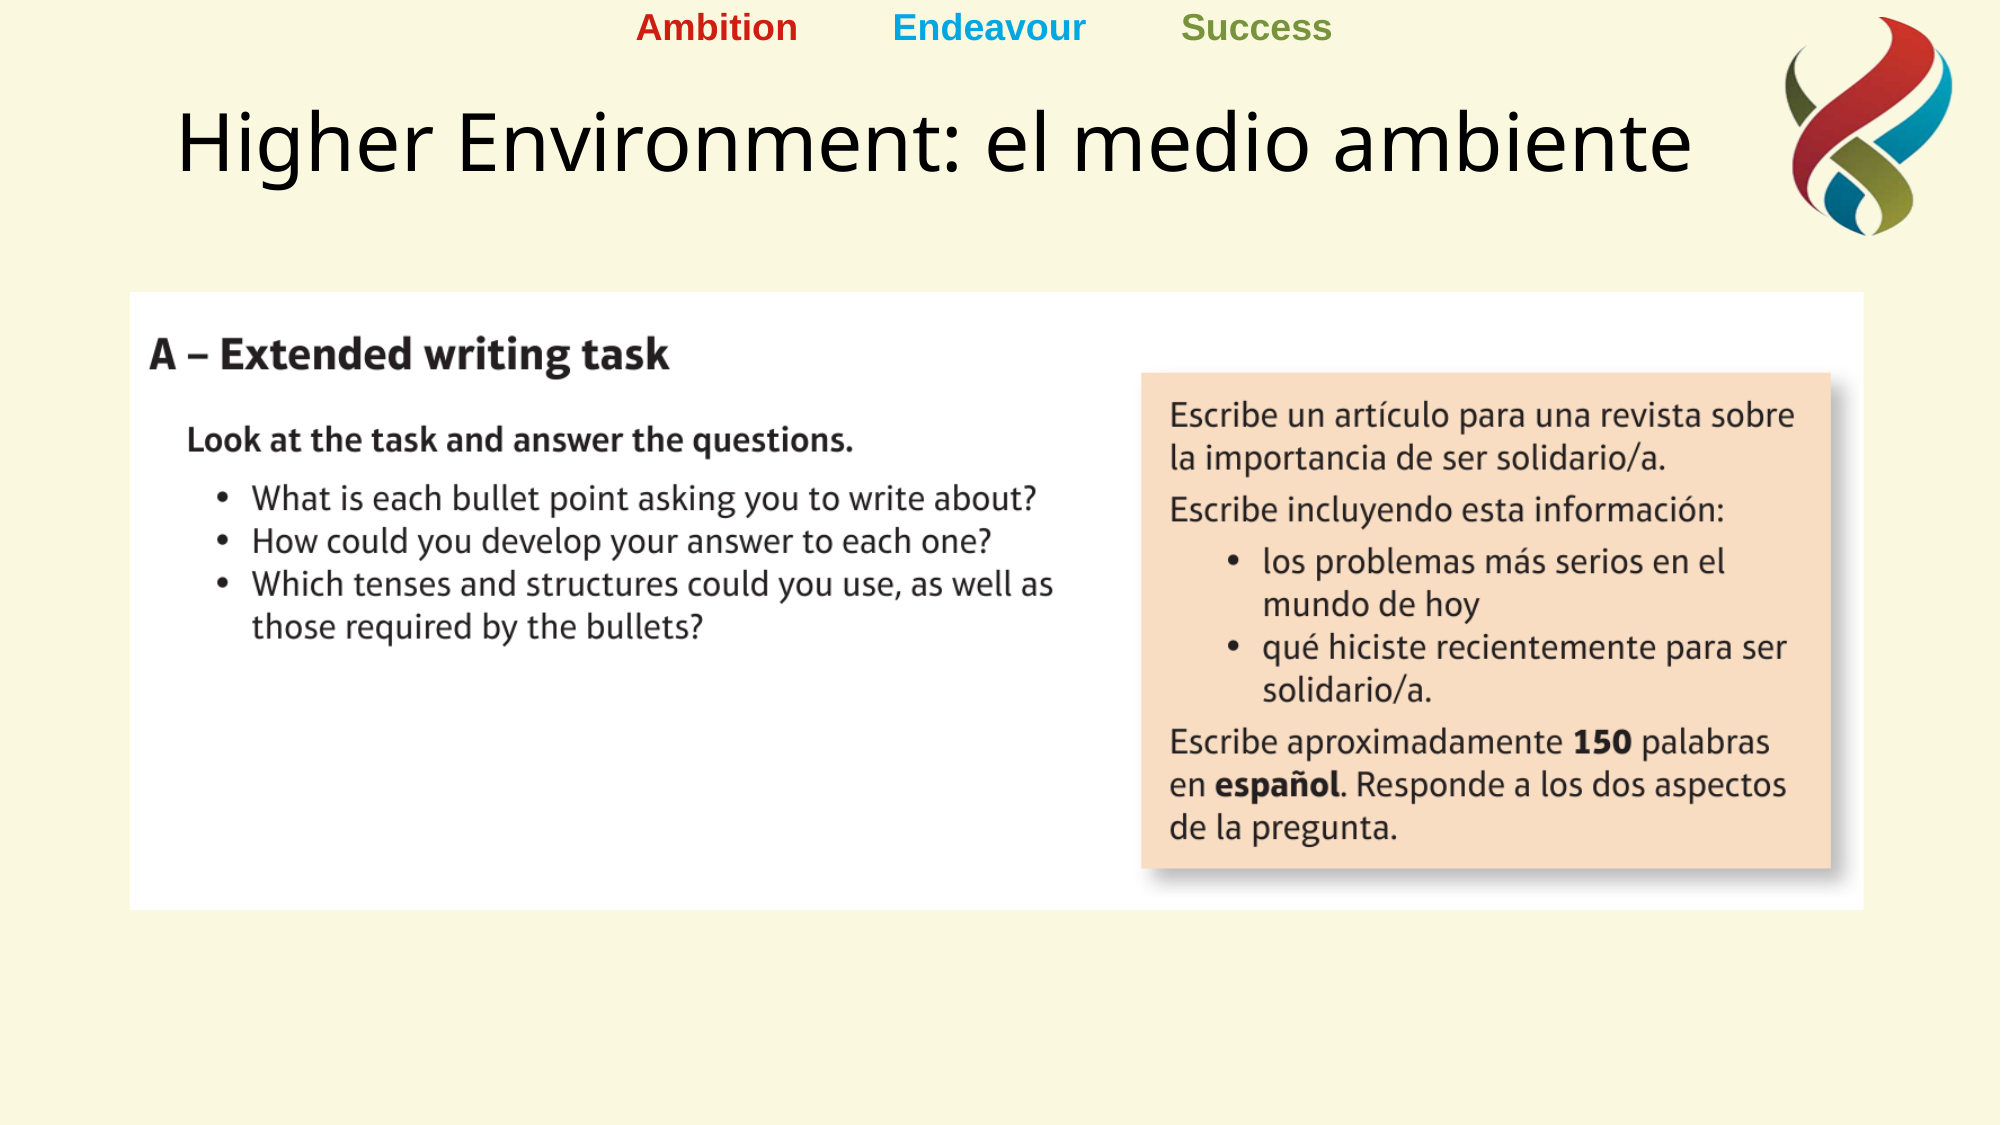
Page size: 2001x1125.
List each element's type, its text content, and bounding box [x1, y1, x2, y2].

title Higher Environment: el medio ambiente [99, 45, 1772, 233]
picture [1771, 17, 1959, 256]
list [129, 292, 1864, 910]
